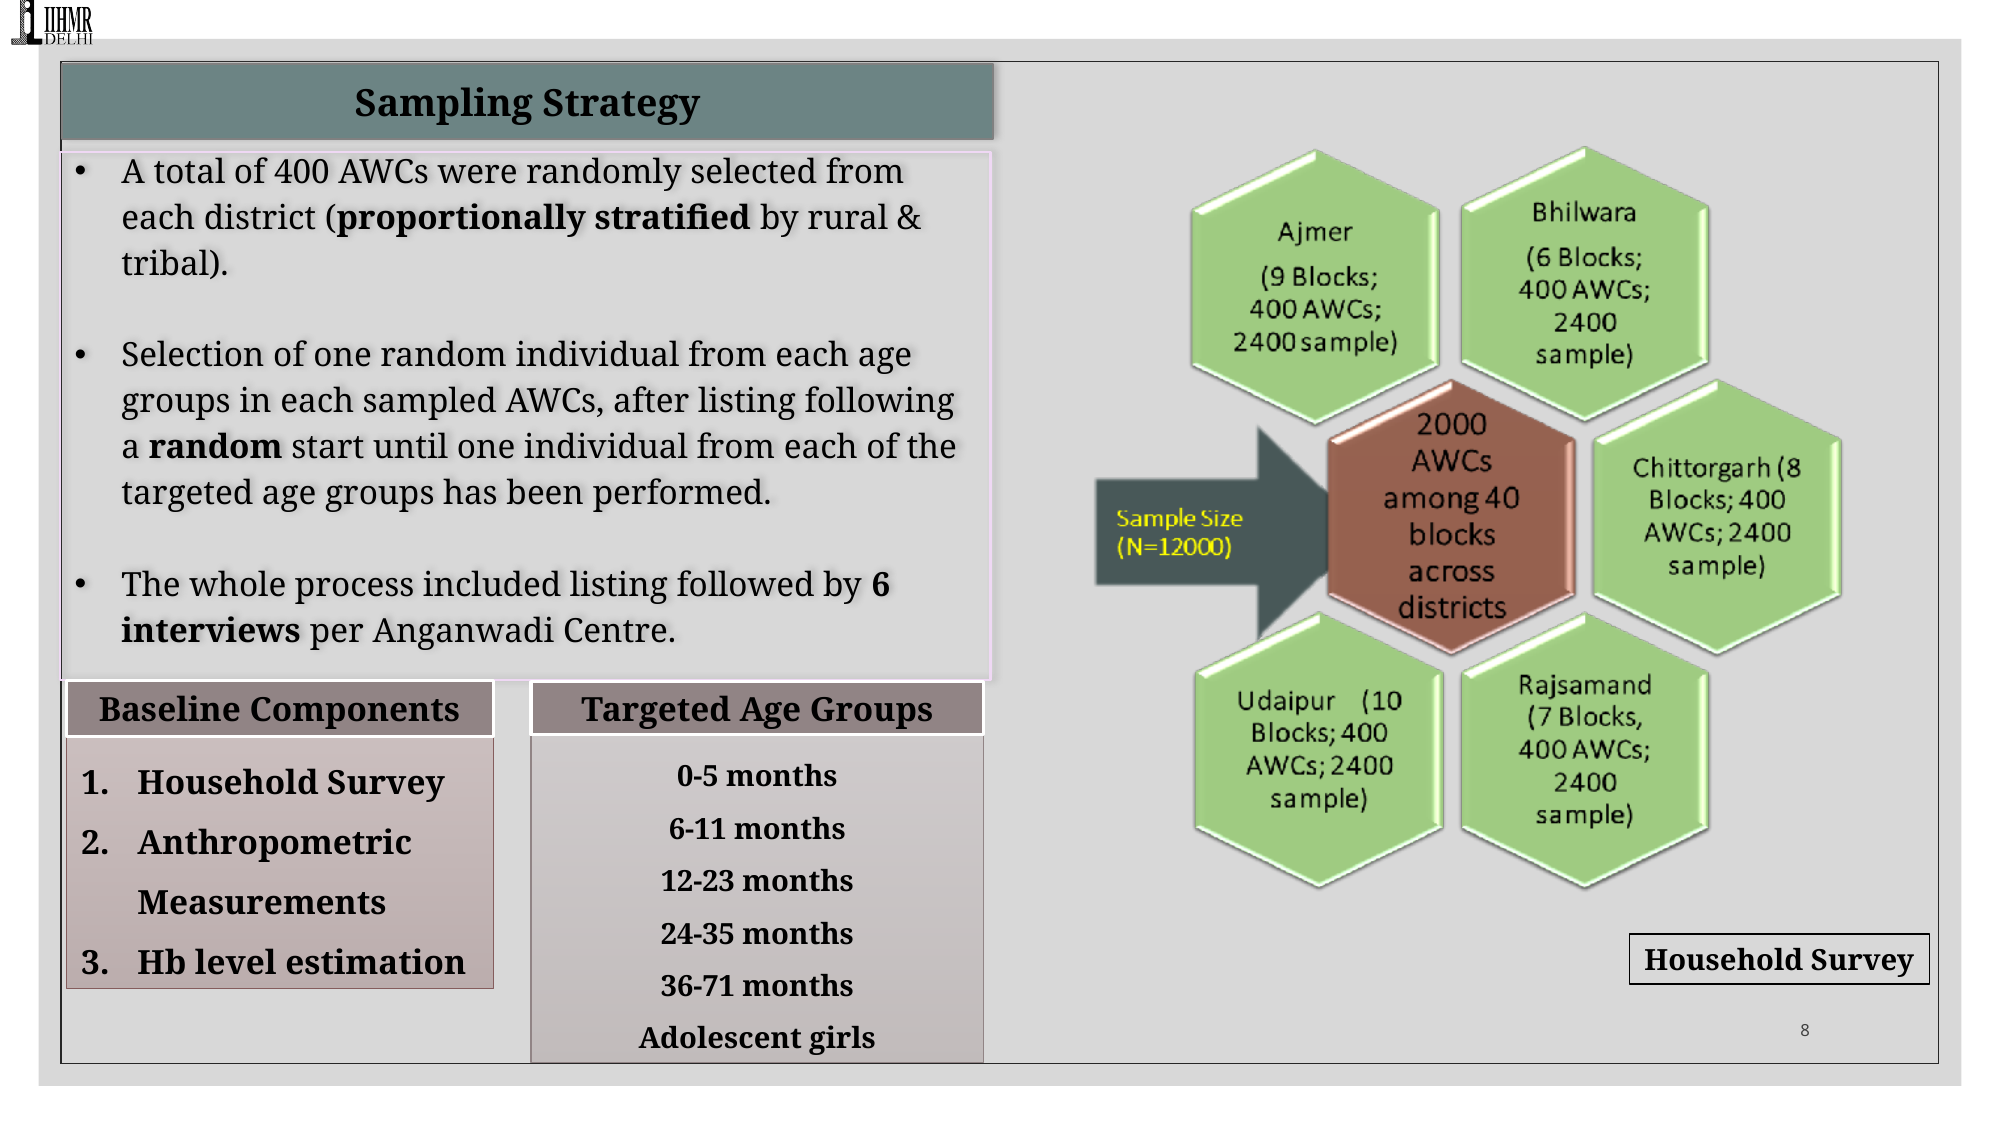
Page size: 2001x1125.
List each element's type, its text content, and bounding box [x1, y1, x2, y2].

text_box Household Survey [1629, 934, 1930, 984]
slide_number 8 [1687, 990, 1825, 1050]
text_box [66, 680, 494, 1057]
picture [11, 0, 98, 46]
text_box Sampling Strategy [61, 63, 994, 140]
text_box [530, 681, 984, 1063]
text_box A total of 400 AWCs were randomly selected from each district (proportionally stratified by rural & tribal). Selection of one random individual from each age groups in each sampled AWCs, after listing following a random start until one individual from each of the targeted age groups has been performed. The whole process included listing followed by 6 interviews per Anganwadi Centre. [59, 151, 945, 681]
picture [951, 140, 2000, 897]
